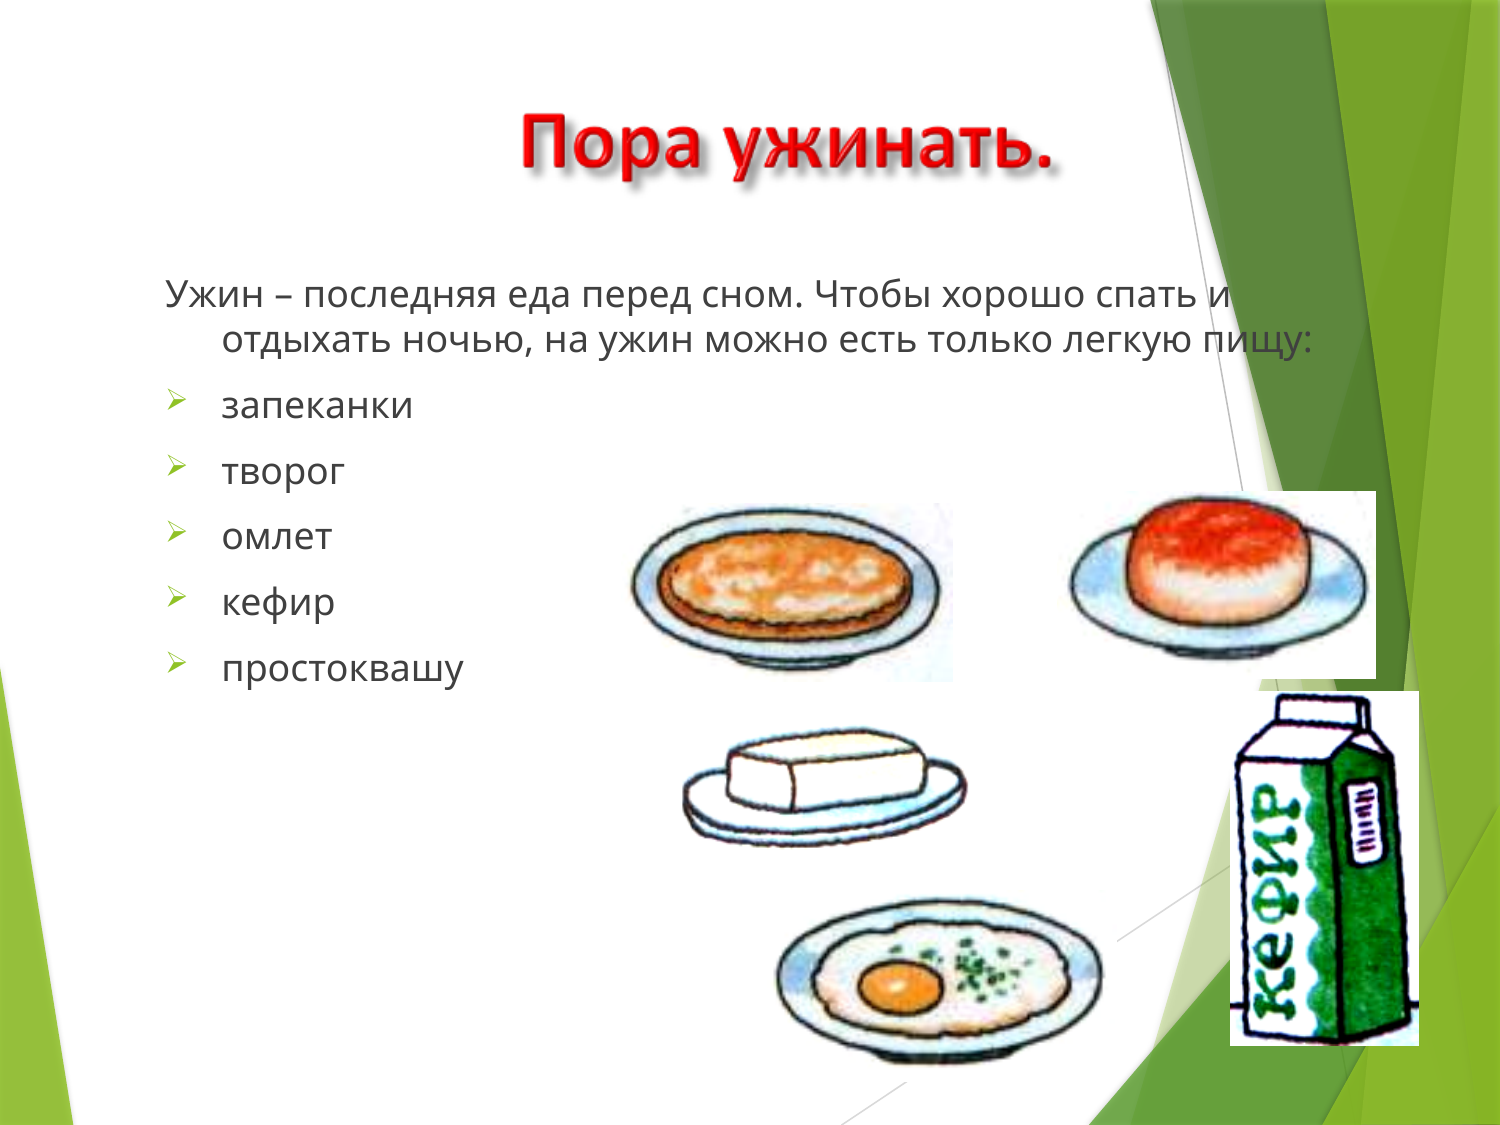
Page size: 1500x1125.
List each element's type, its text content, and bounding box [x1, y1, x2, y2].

picture [1056, 491, 1377, 680]
picture [761, 890, 1117, 1083]
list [667, 702, 988, 870]
list Ужин – последняя еда перед сном. Чтобы хорошо спать и отдыхать ночью, на ужин можно есть только легкую пищу: запеканки творог омлет кефир простоквашу [150, 262, 1424, 1006]
picture [1229, 690, 1419, 1047]
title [153, 45, 1421, 234]
picture [620, 503, 953, 683]
